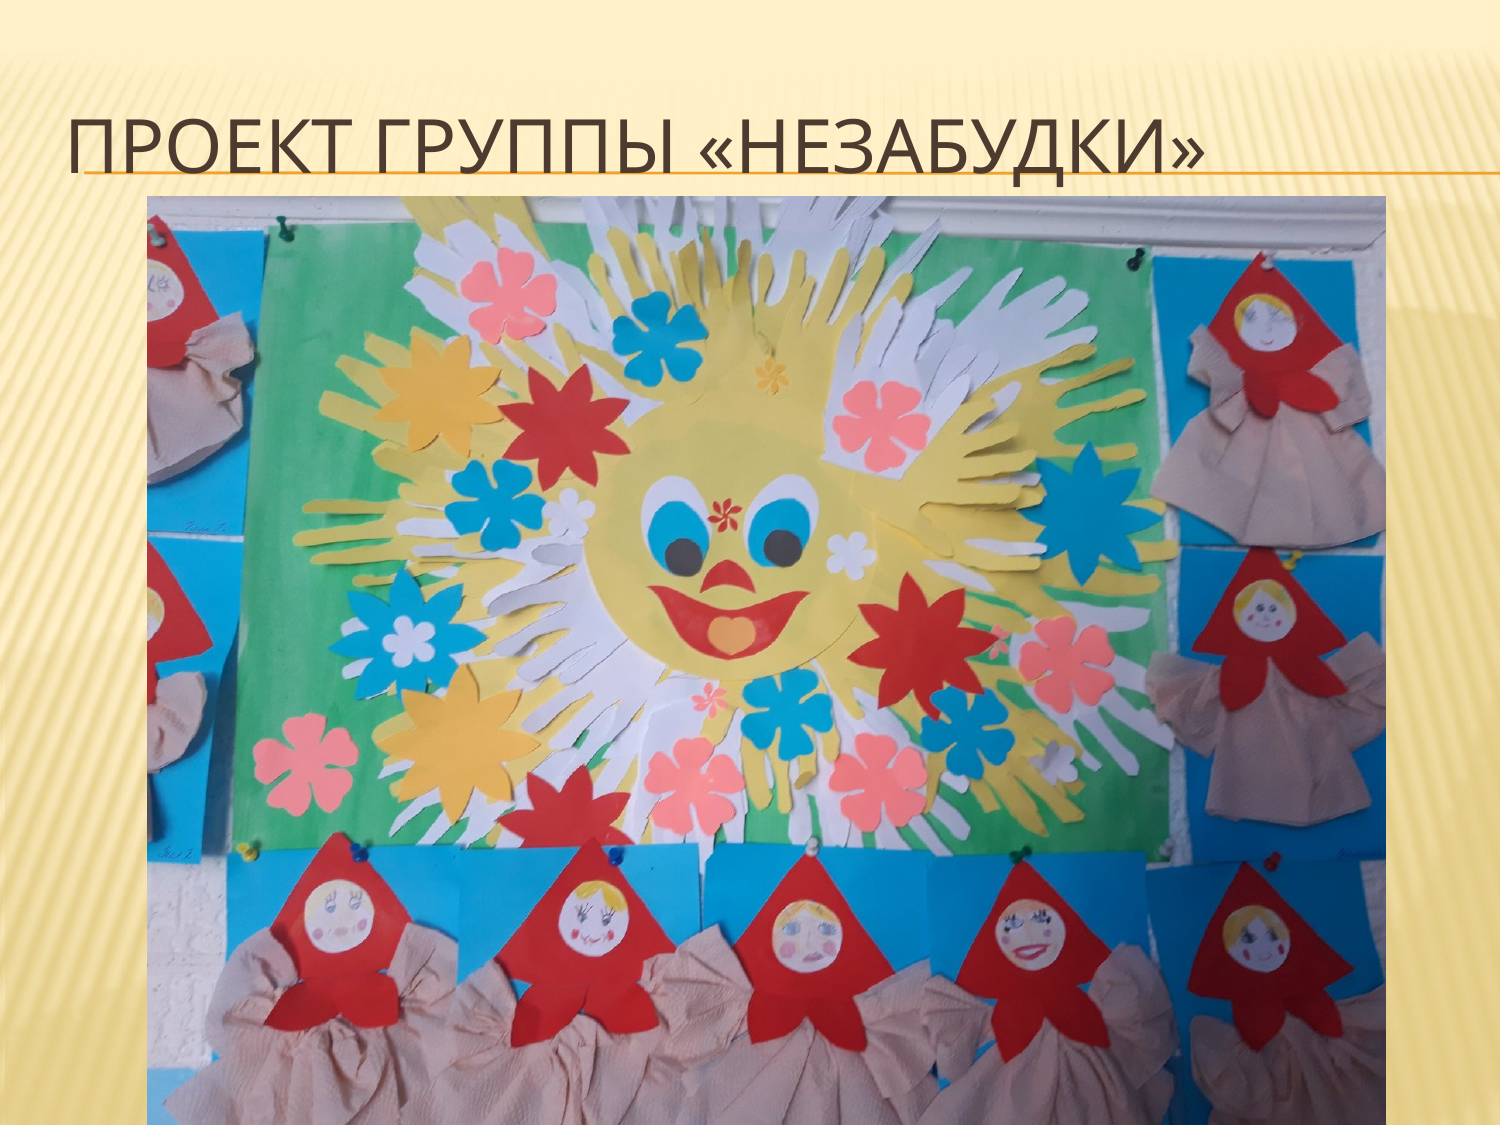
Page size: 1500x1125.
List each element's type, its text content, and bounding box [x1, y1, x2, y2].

title Проект группы «Незабудки» [50, 75, 1475, 213]
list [147, 195, 1387, 1125]
